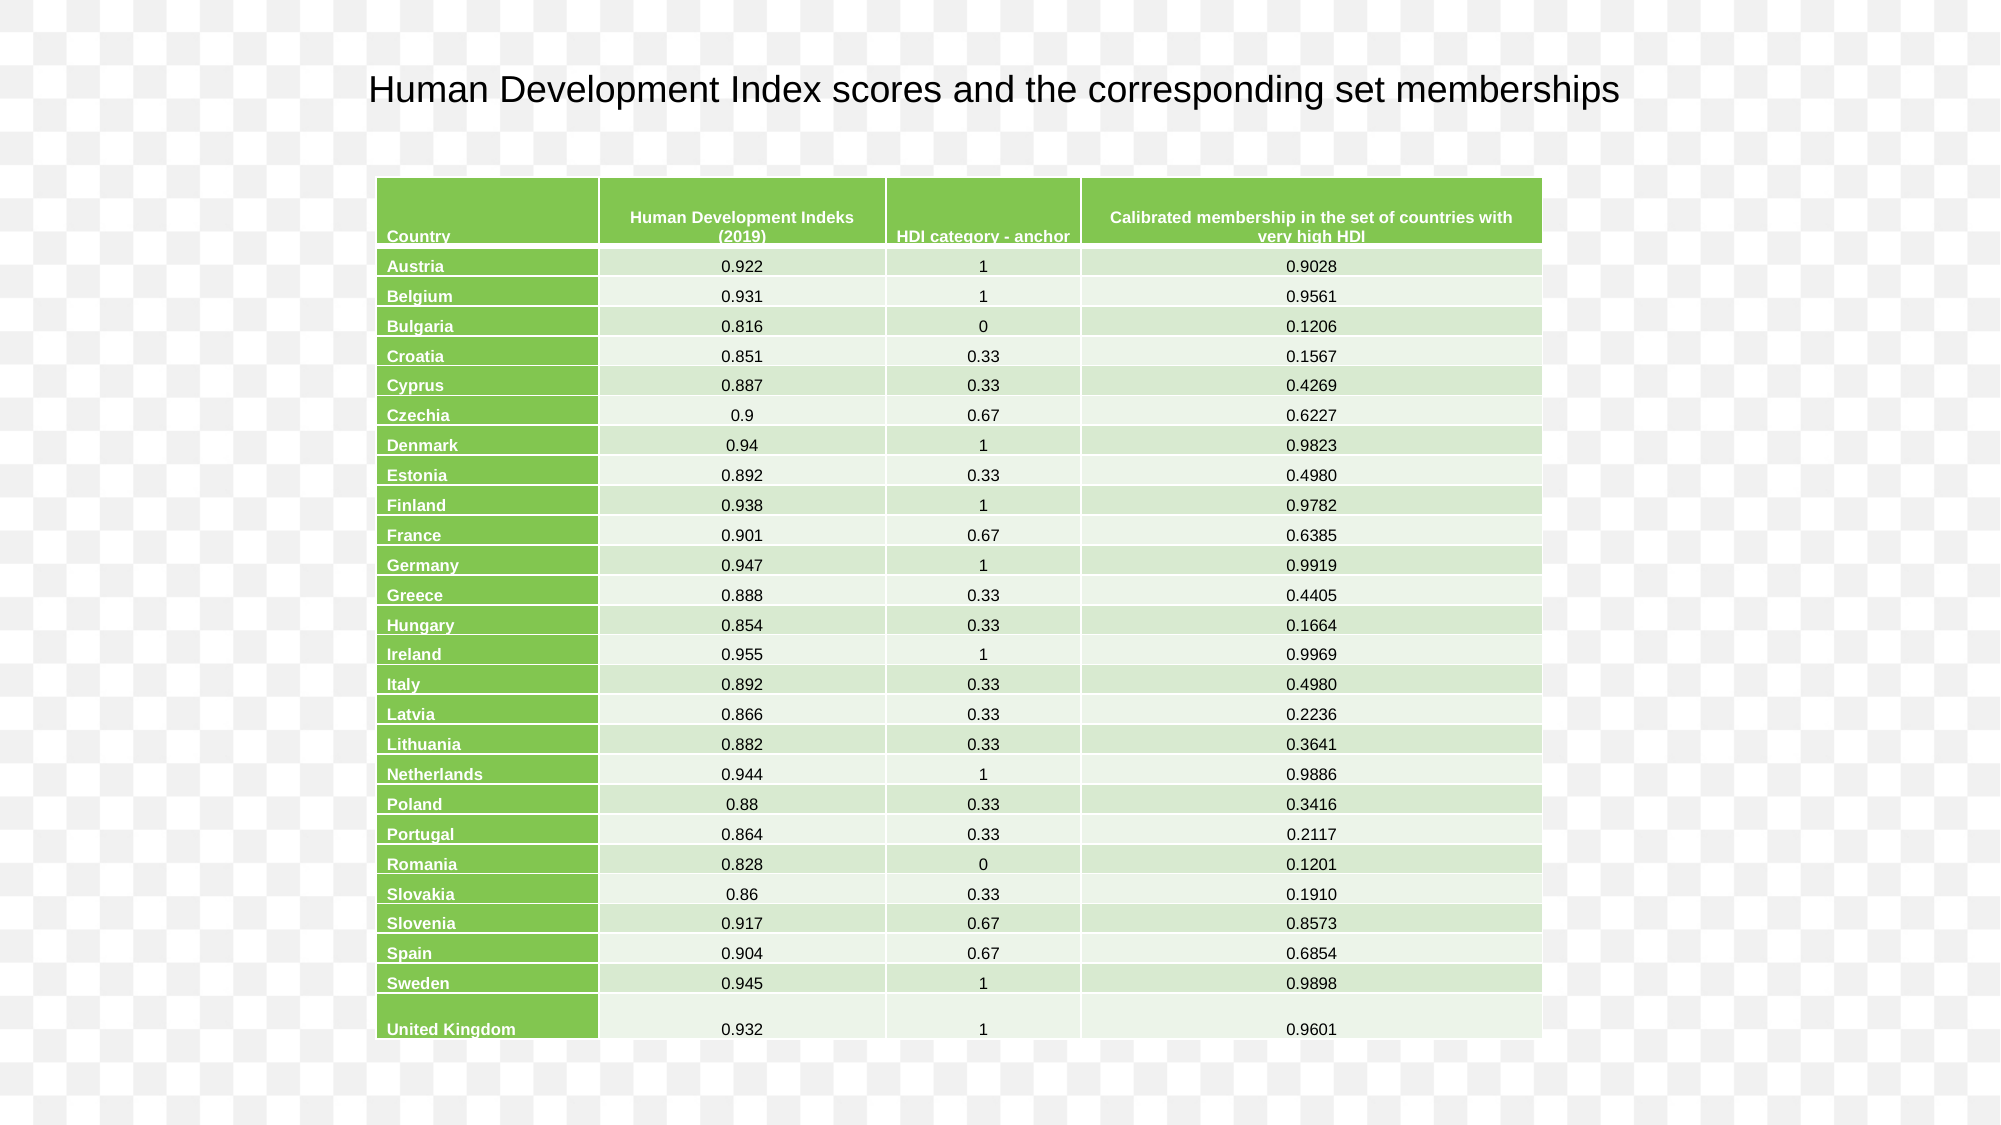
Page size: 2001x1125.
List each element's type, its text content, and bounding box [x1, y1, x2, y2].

table_cell 0.1206 [1082, 307, 1542, 335]
table_cell 0.9561 [1082, 277, 1542, 305]
table_cell 0.9969 [1082, 635, 1542, 664]
table_cell 0.9886 [1082, 755, 1542, 783]
table_cell 0.901 [600, 516, 885, 544]
table_cell 1 [887, 994, 1080, 1038]
table_cell 0.9601 [1082, 994, 1542, 1038]
table_cell Poland [377, 785, 598, 813]
table_cell Italy [377, 665, 598, 693]
table_cell 0.33 [887, 606, 1080, 634]
table_cell 1 [887, 249, 1080, 275]
table_cell 0.828 [600, 845, 885, 873]
table_cell 0.945 [600, 964, 885, 992]
table_cell France [377, 516, 598, 544]
table_cell 0.892 [600, 456, 885, 484]
table_cell 1 [887, 486, 1080, 514]
table_cell 0.6854 [1082, 934, 1542, 962]
table_cell 0.6385 [1082, 516, 1542, 544]
table_cell Bulgaria [377, 307, 598, 335]
table_cell 1 [887, 755, 1080, 783]
table_cell 0.3416 [1082, 785, 1542, 813]
table_cell Slovakia [377, 874, 598, 903]
table_cell 0.33 [887, 815, 1080, 843]
table_cell 0.938 [600, 486, 885, 514]
table_cell 0.955 [600, 635, 885, 664]
table_cell 0.854 [600, 606, 885, 634]
table_cell Netherlands [377, 755, 598, 783]
table_cell Slovenia [377, 904, 598, 932]
table_cell 0.67 [887, 396, 1080, 424]
table_cell Ireland [377, 635, 598, 664]
table_cell 0.94 [600, 426, 885, 454]
table_cell 0.33 [887, 725, 1080, 753]
table_cell 0 [887, 845, 1080, 873]
table_cell 0.9823 [1082, 426, 1542, 454]
table_header HDI category - anchor [887, 178, 1080, 243]
table_cell 0.816 [600, 307, 885, 335]
table_cell Romania [377, 845, 598, 873]
table_cell Czechia [377, 396, 598, 424]
table_cell United Kingdom [377, 994, 598, 1038]
text_box Human Development Index scores and the corresponding set memberships [232, 53, 1768, 119]
table_cell 0.33 [887, 695, 1080, 723]
table_cell Belgium [377, 277, 598, 305]
table_cell 0.9028 [1082, 249, 1542, 275]
table_cell 0.67 [887, 516, 1080, 544]
table_cell 0.917 [600, 904, 885, 932]
table_cell Spain [377, 934, 598, 962]
table_cell 0.4980 [1082, 665, 1542, 693]
table_cell 1 [887, 964, 1080, 992]
table_cell 0.1201 [1082, 845, 1542, 873]
table_cell 1 [887, 426, 1080, 454]
table_cell 0.8573 [1082, 904, 1542, 932]
table_header Calibrated membership in the set of countries with very high HDI [1082, 178, 1542, 243]
table_cell 0.944 [600, 755, 885, 783]
table_cell 0.9898 [1082, 964, 1542, 992]
table_cell 0.904 [600, 934, 885, 962]
table_cell 0.851 [600, 337, 885, 365]
table_cell Sweden [377, 964, 598, 992]
table_cell 0.86 [600, 874, 885, 903]
table_cell 0.1567 [1082, 337, 1542, 365]
table_cell 0.6227 [1082, 396, 1542, 424]
table_cell 0.9782 [1082, 486, 1542, 514]
table_cell 1 [887, 546, 1080, 574]
table_cell Croatia [377, 337, 598, 365]
table_cell 0.864 [600, 815, 885, 843]
table_cell 0.88 [600, 785, 885, 813]
table_cell 0.33 [887, 785, 1080, 813]
table_cell 0.1664 [1082, 606, 1542, 634]
table_cell 0.887 [600, 366, 885, 395]
table_cell 0.931 [600, 277, 885, 305]
table_cell 0.33 [887, 366, 1080, 395]
table_cell 0.947 [600, 546, 885, 574]
table_header Human Development Indeks (2019) [600, 178, 885, 243]
table_cell 1 [887, 277, 1080, 305]
table_cell 0.866 [600, 695, 885, 723]
table_cell Hungary [377, 606, 598, 634]
table_cell Estonia [377, 456, 598, 484]
table_cell 0 [887, 307, 1080, 335]
table_cell Greece [377, 576, 598, 604]
table_cell 0.33 [887, 874, 1080, 903]
table_cell Austria [377, 249, 598, 275]
table_cell 1 [887, 635, 1080, 664]
table_cell 0.9919 [1082, 546, 1542, 574]
table_cell 0.33 [887, 576, 1080, 604]
table_cell 0.4269 [1082, 366, 1542, 395]
table_cell 0.888 [600, 576, 885, 604]
table_cell 0.33 [887, 337, 1080, 365]
picture [0, 0, 2001, 1125]
table_cell 0.67 [887, 934, 1080, 962]
table_header Country [377, 178, 598, 243]
table_cell Lithuania [377, 725, 598, 753]
table_cell 0.2117 [1082, 815, 1542, 843]
table_cell 0.4980 [1082, 456, 1542, 484]
table_cell 0.2236 [1082, 695, 1542, 723]
table_cell 0.3641 [1082, 725, 1542, 753]
table_cell 0.892 [600, 665, 885, 693]
table_cell 0.4405 [1082, 576, 1542, 604]
table_cell 0.922 [600, 249, 885, 275]
table_cell Germany [377, 546, 598, 574]
table_cell Latvia [377, 695, 598, 723]
table_cell Cyprus [377, 366, 598, 395]
table_cell 0.882 [600, 725, 885, 753]
table_cell Denmark [377, 426, 598, 454]
table_cell 0.932 [600, 994, 885, 1038]
table_cell 0.33 [887, 456, 1080, 484]
table_cell Finland [377, 486, 598, 514]
table_cell 0.67 [887, 904, 1080, 932]
table_cell Portugal [377, 815, 598, 843]
table_cell 0.1910 [1082, 874, 1542, 903]
table_cell 0.9 [600, 396, 885, 424]
table_cell 0.33 [887, 665, 1080, 693]
